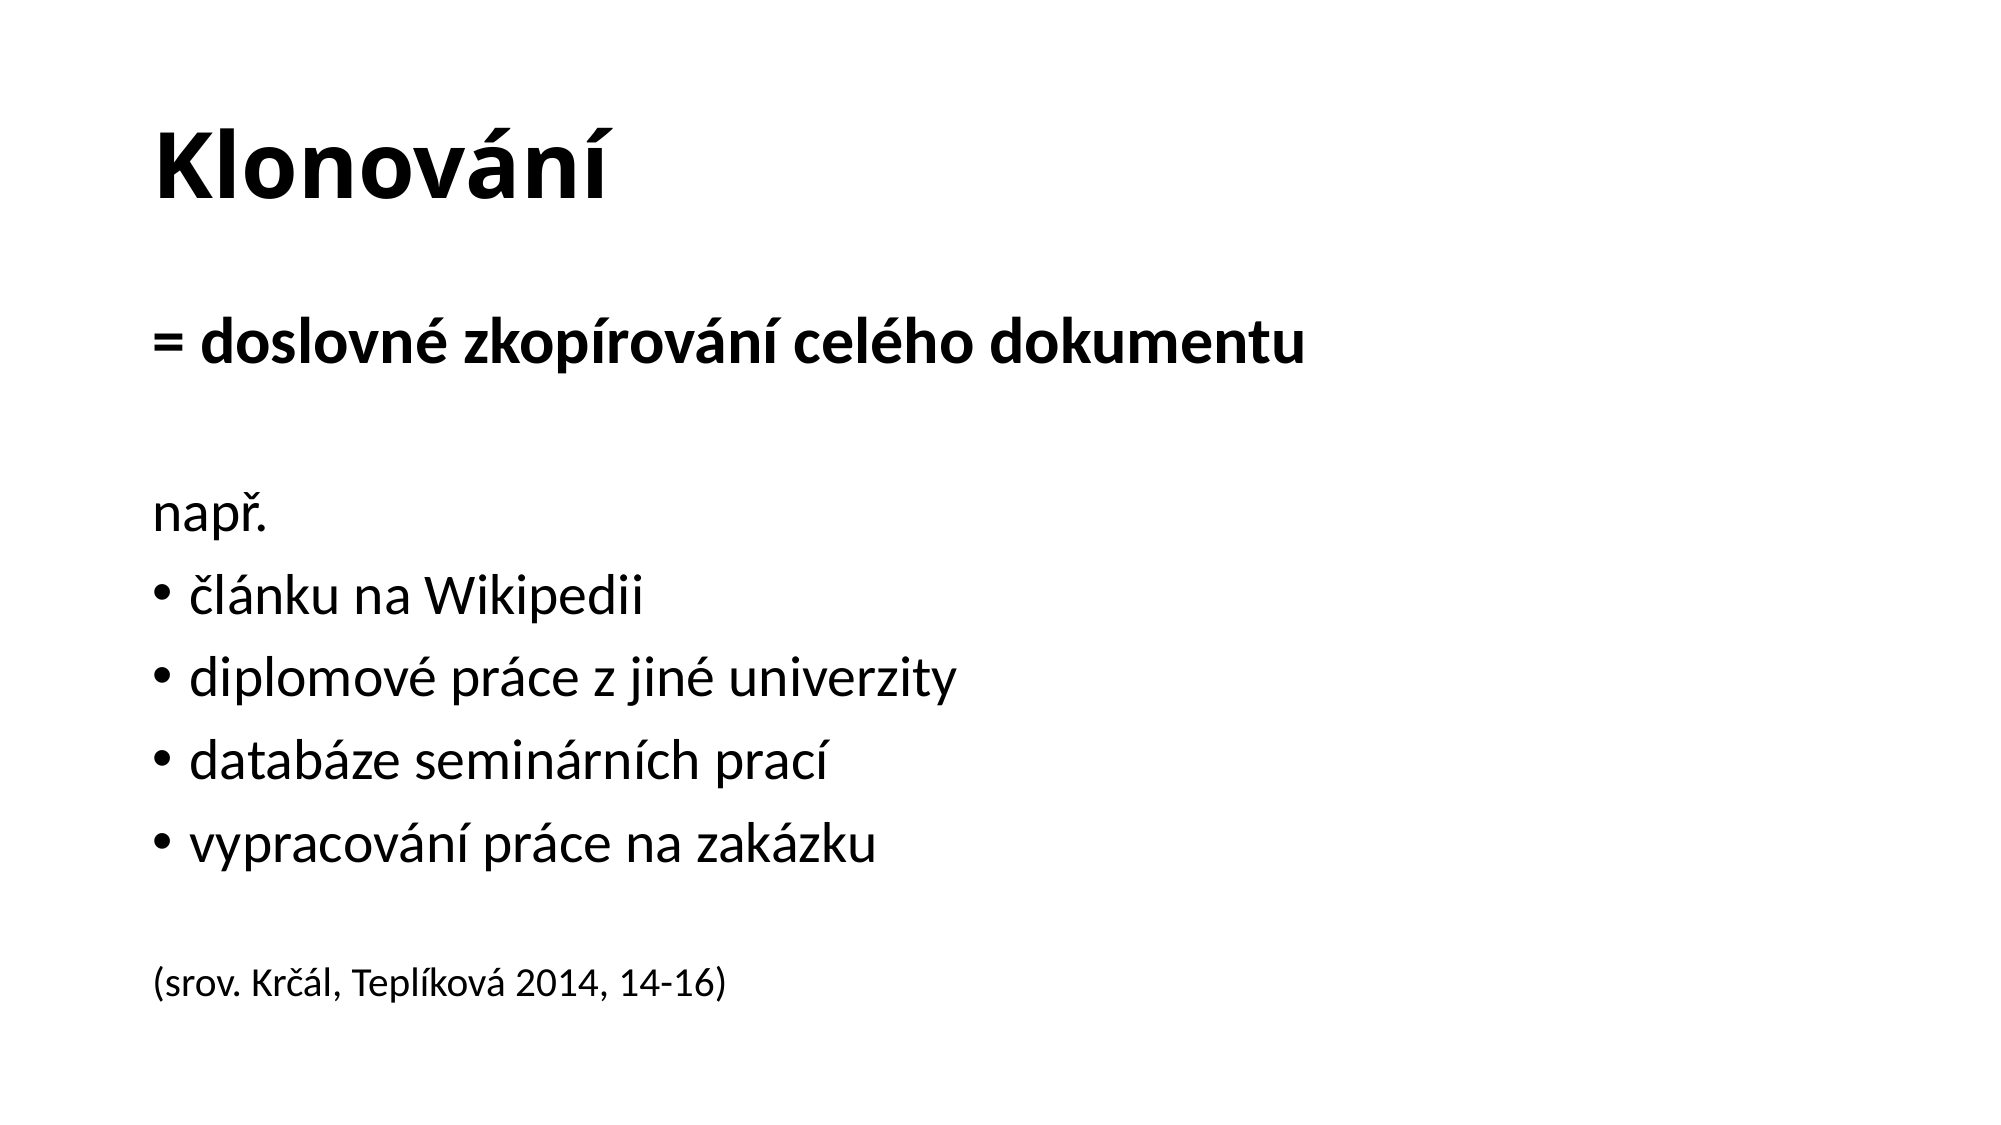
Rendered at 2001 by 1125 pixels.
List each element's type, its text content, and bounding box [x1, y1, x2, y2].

title Klonování [137, 59, 1863, 278]
list = doslovné zkopírování celého dokumentu např. článku na Wikipedii diplomové práce z jiné univerzity databáze seminárních prací vypracování práce na zakázku (srov. Krčál, Teplíková 2014, 14-16) [137, 299, 1863, 1014]
